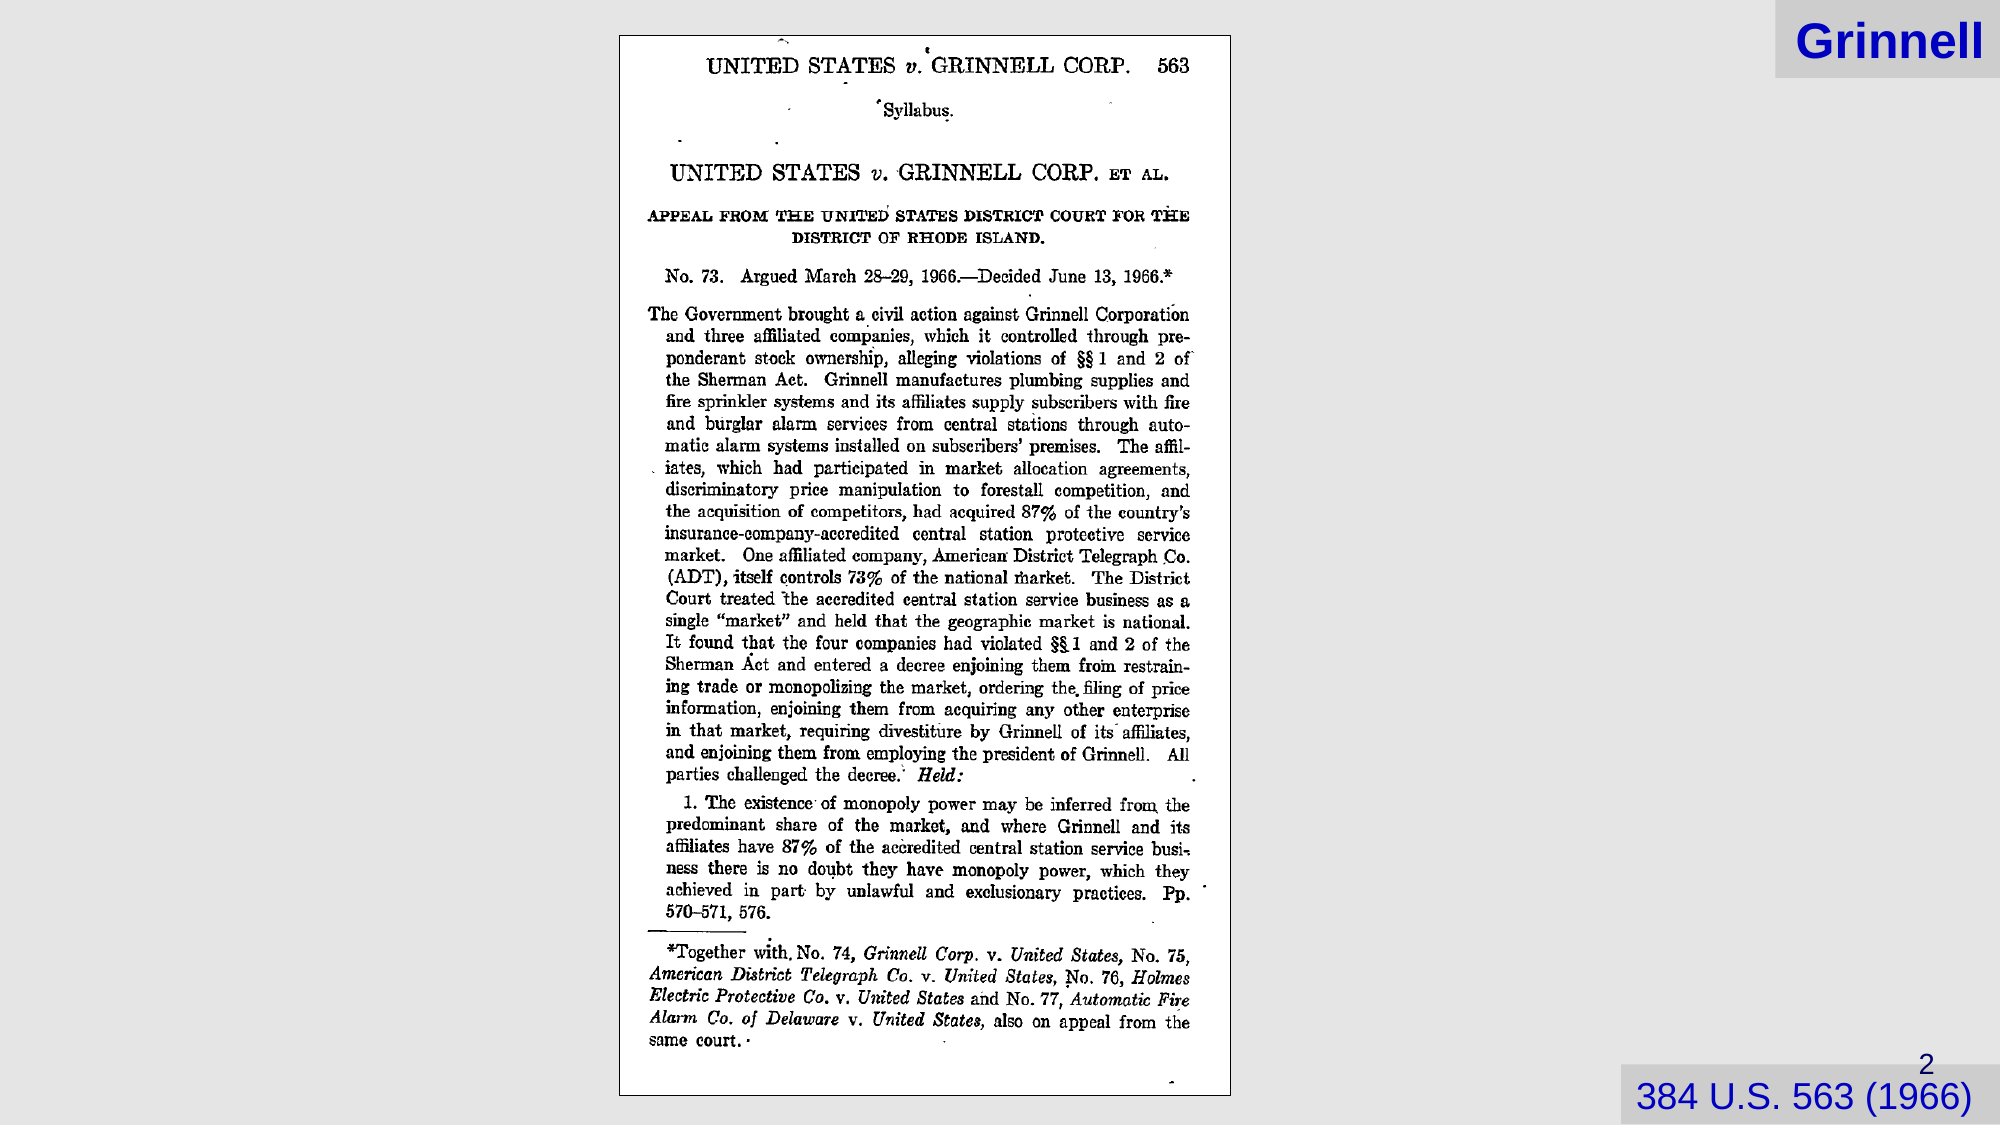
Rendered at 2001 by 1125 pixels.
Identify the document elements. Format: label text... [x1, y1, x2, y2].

title Grinnell [1775, 0, 2000, 78]
picture [619, 35, 1231, 1095]
text_box 384 U.S. 563 (1966) [1621, 1064, 2000, 1125]
slide_number 2 [1533, 1024, 1951, 1101]
